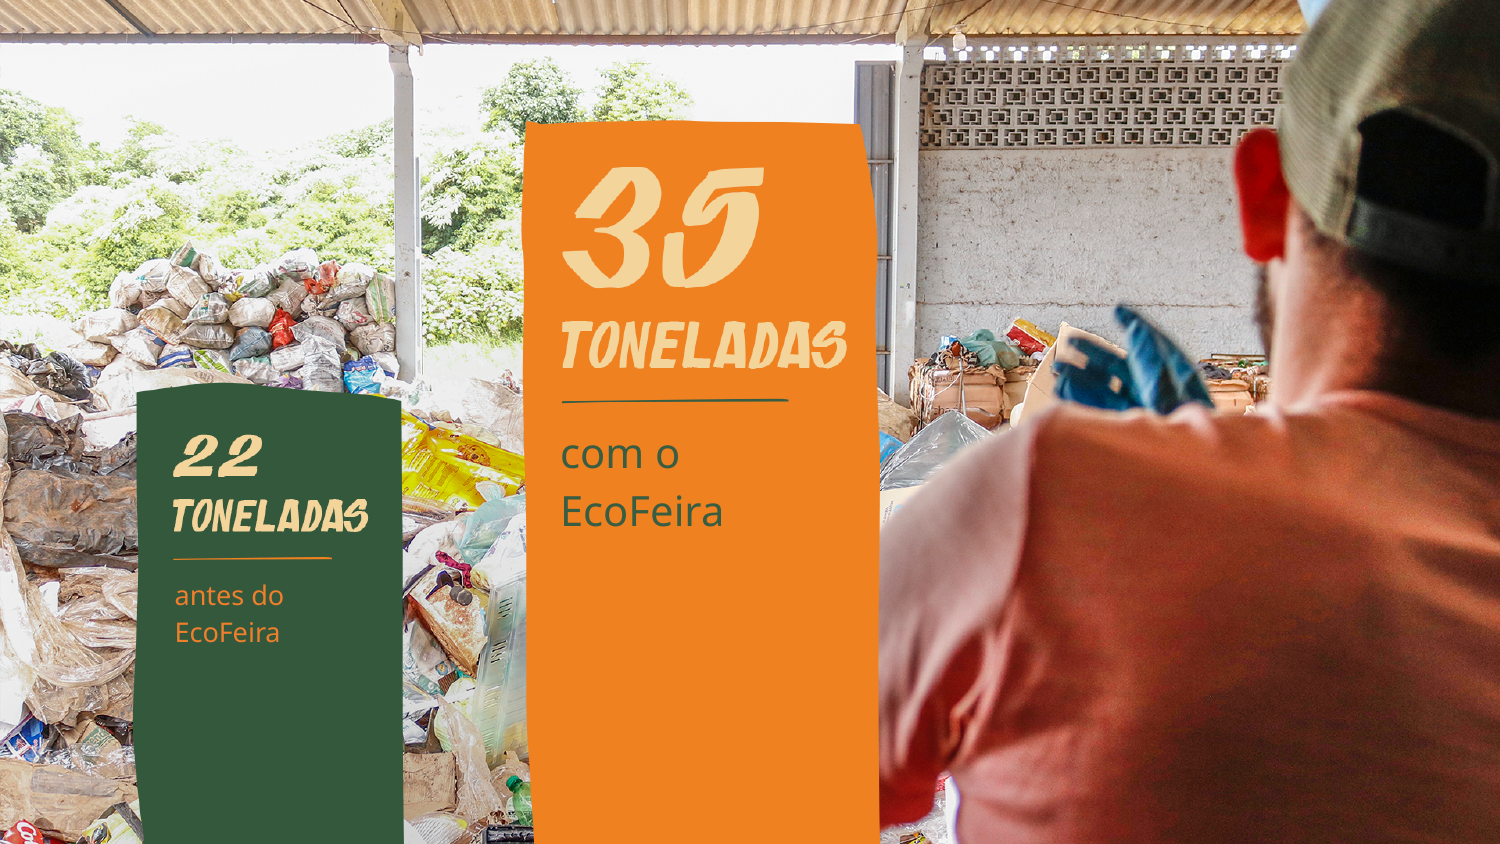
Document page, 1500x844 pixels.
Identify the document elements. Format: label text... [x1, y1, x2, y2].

text_box antes do EcoFeira [159, 558, 581, 844]
text_box com o EcoFeira [545, 404, 967, 696]
picture [0, 0, 1500, 844]
